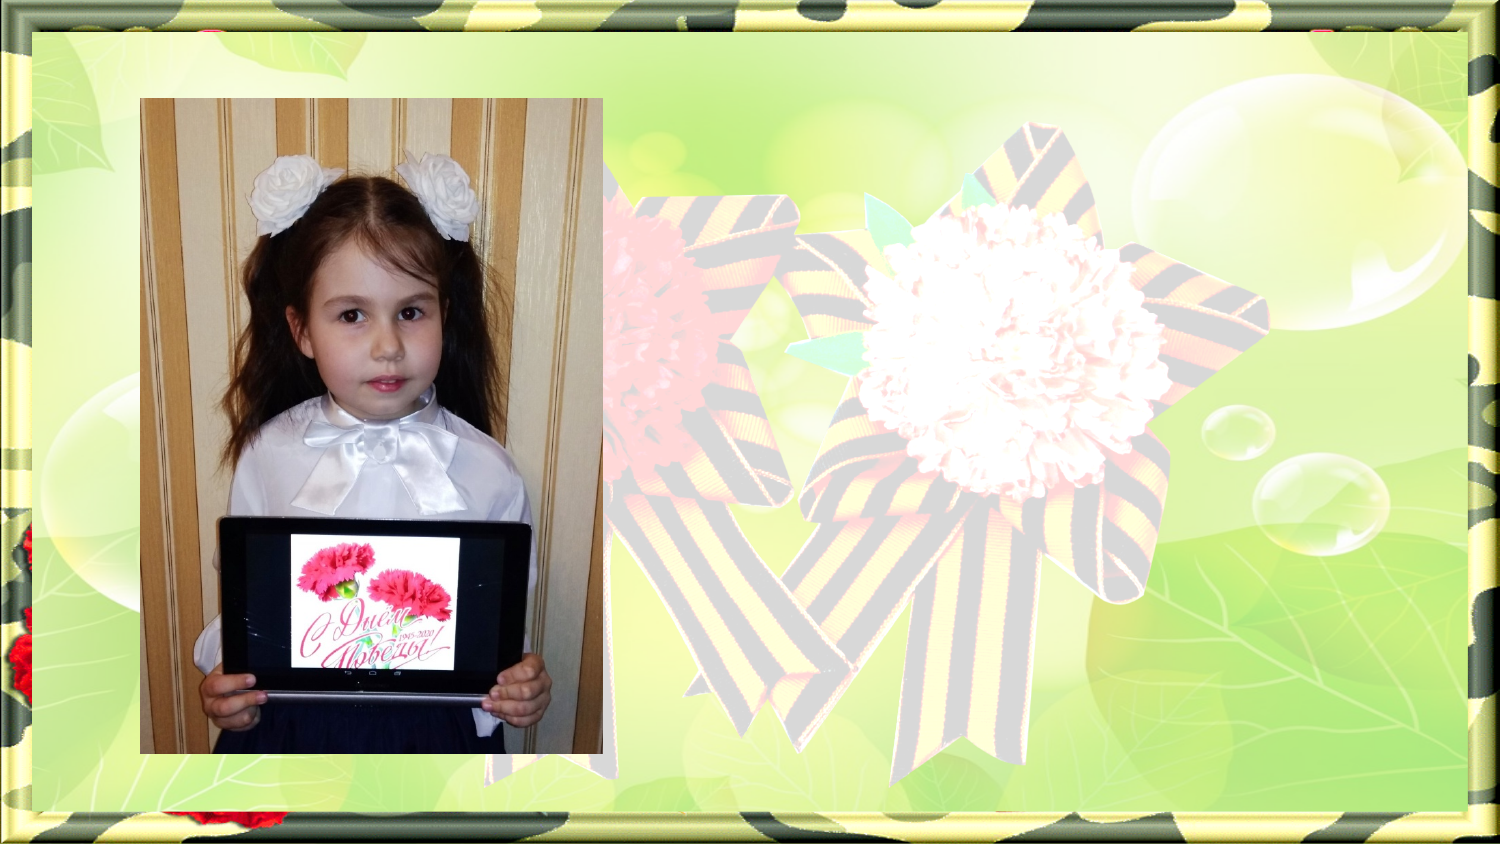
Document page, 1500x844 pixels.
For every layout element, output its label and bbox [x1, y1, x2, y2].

list [140, 98, 603, 754]
picture [0, 0, 1500, 844]
